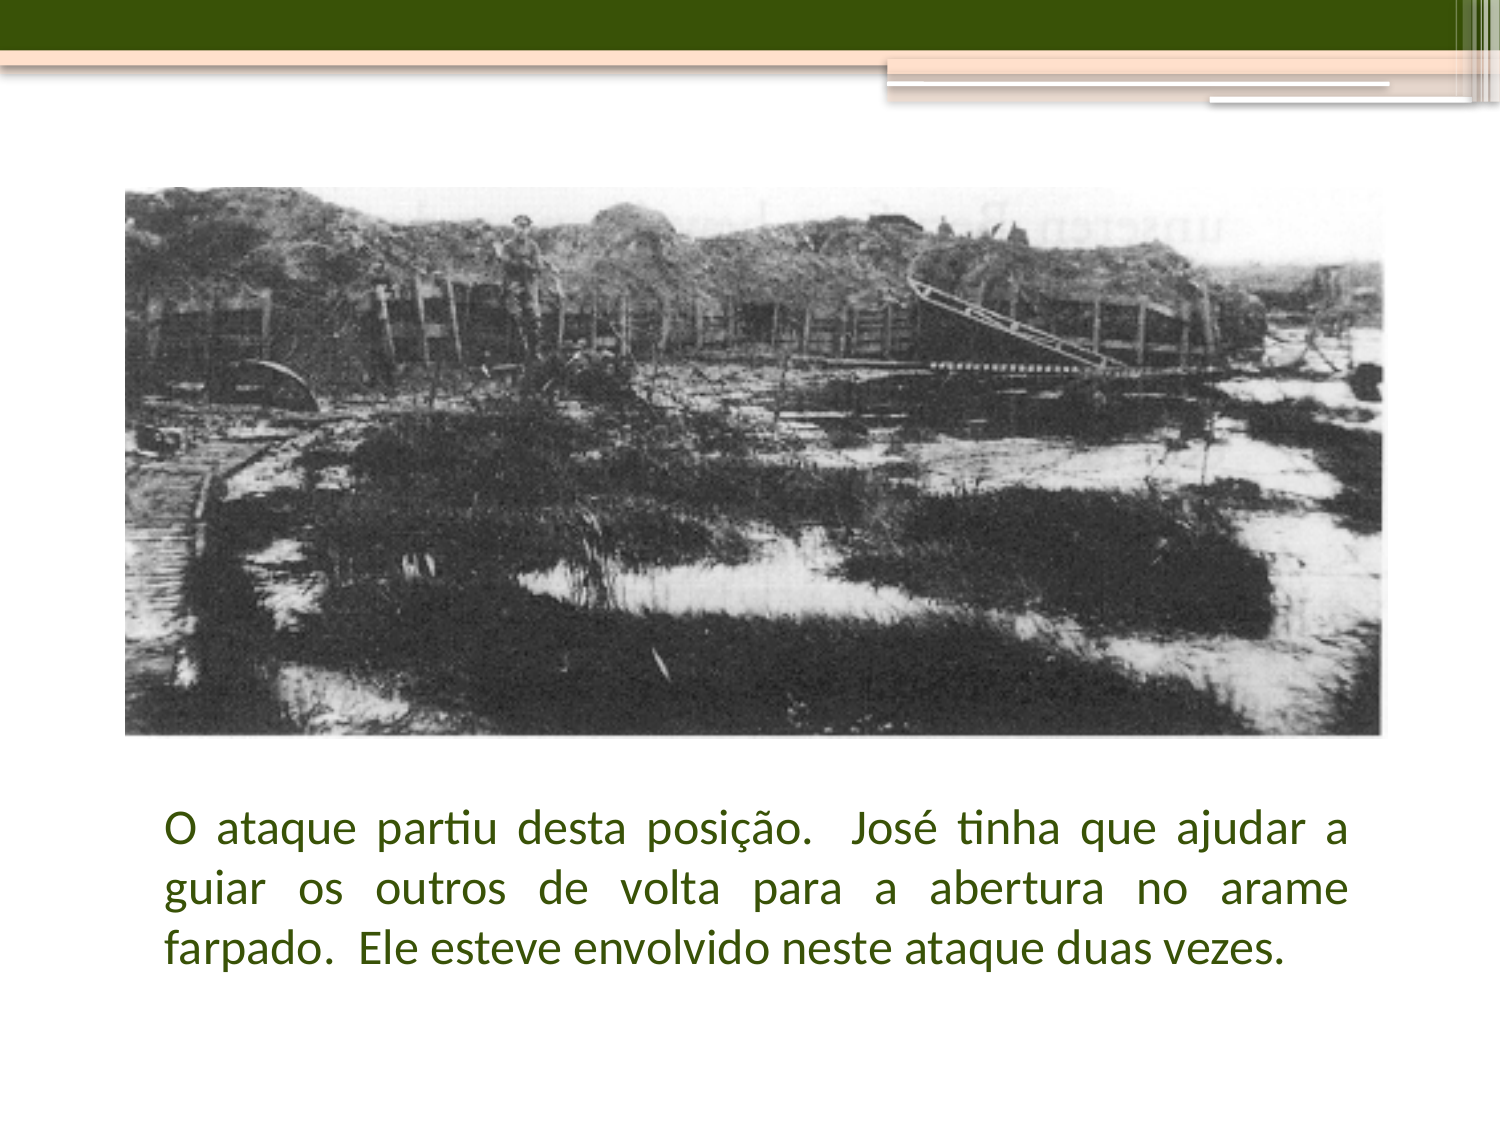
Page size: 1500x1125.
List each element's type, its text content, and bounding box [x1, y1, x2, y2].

picture [124, 187, 1388, 739]
text_box O ataque partiu desta posição. José tinha que ajudar a guiar os outros de volta para a abertura no arame farpado. Ele esteve envolvido neste ataque duas vezes. [149, 787, 1366, 983]
